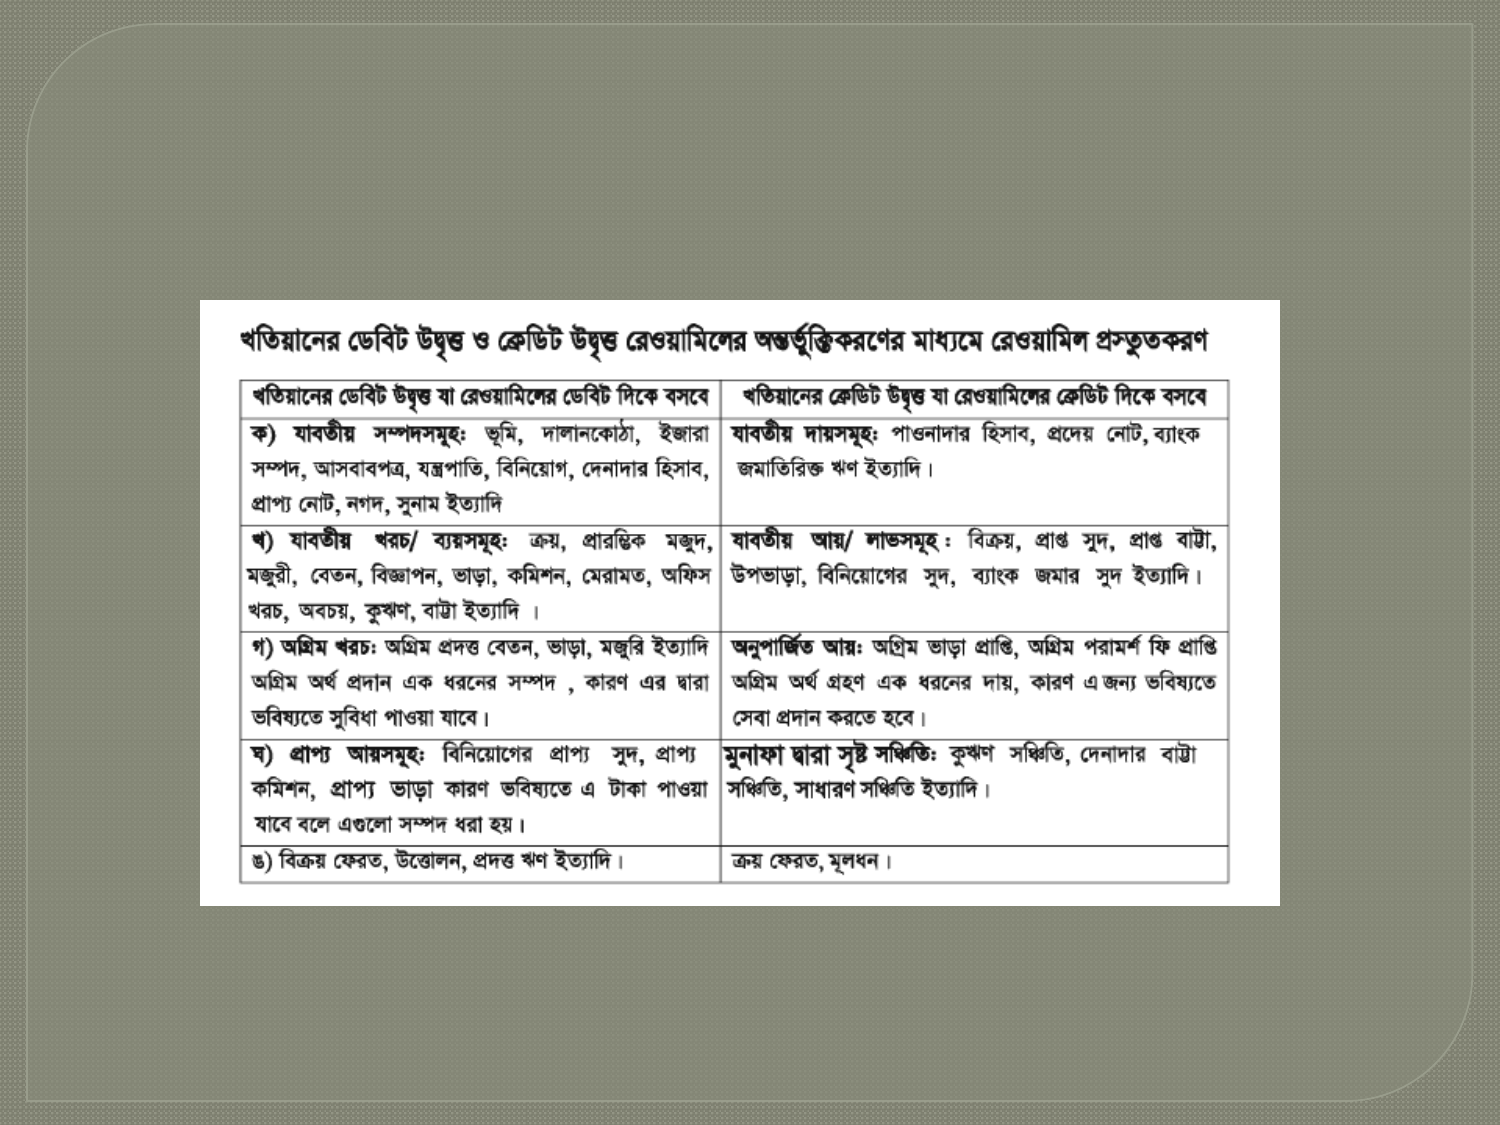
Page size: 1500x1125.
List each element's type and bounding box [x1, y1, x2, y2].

picture [199, 299, 1281, 907]
